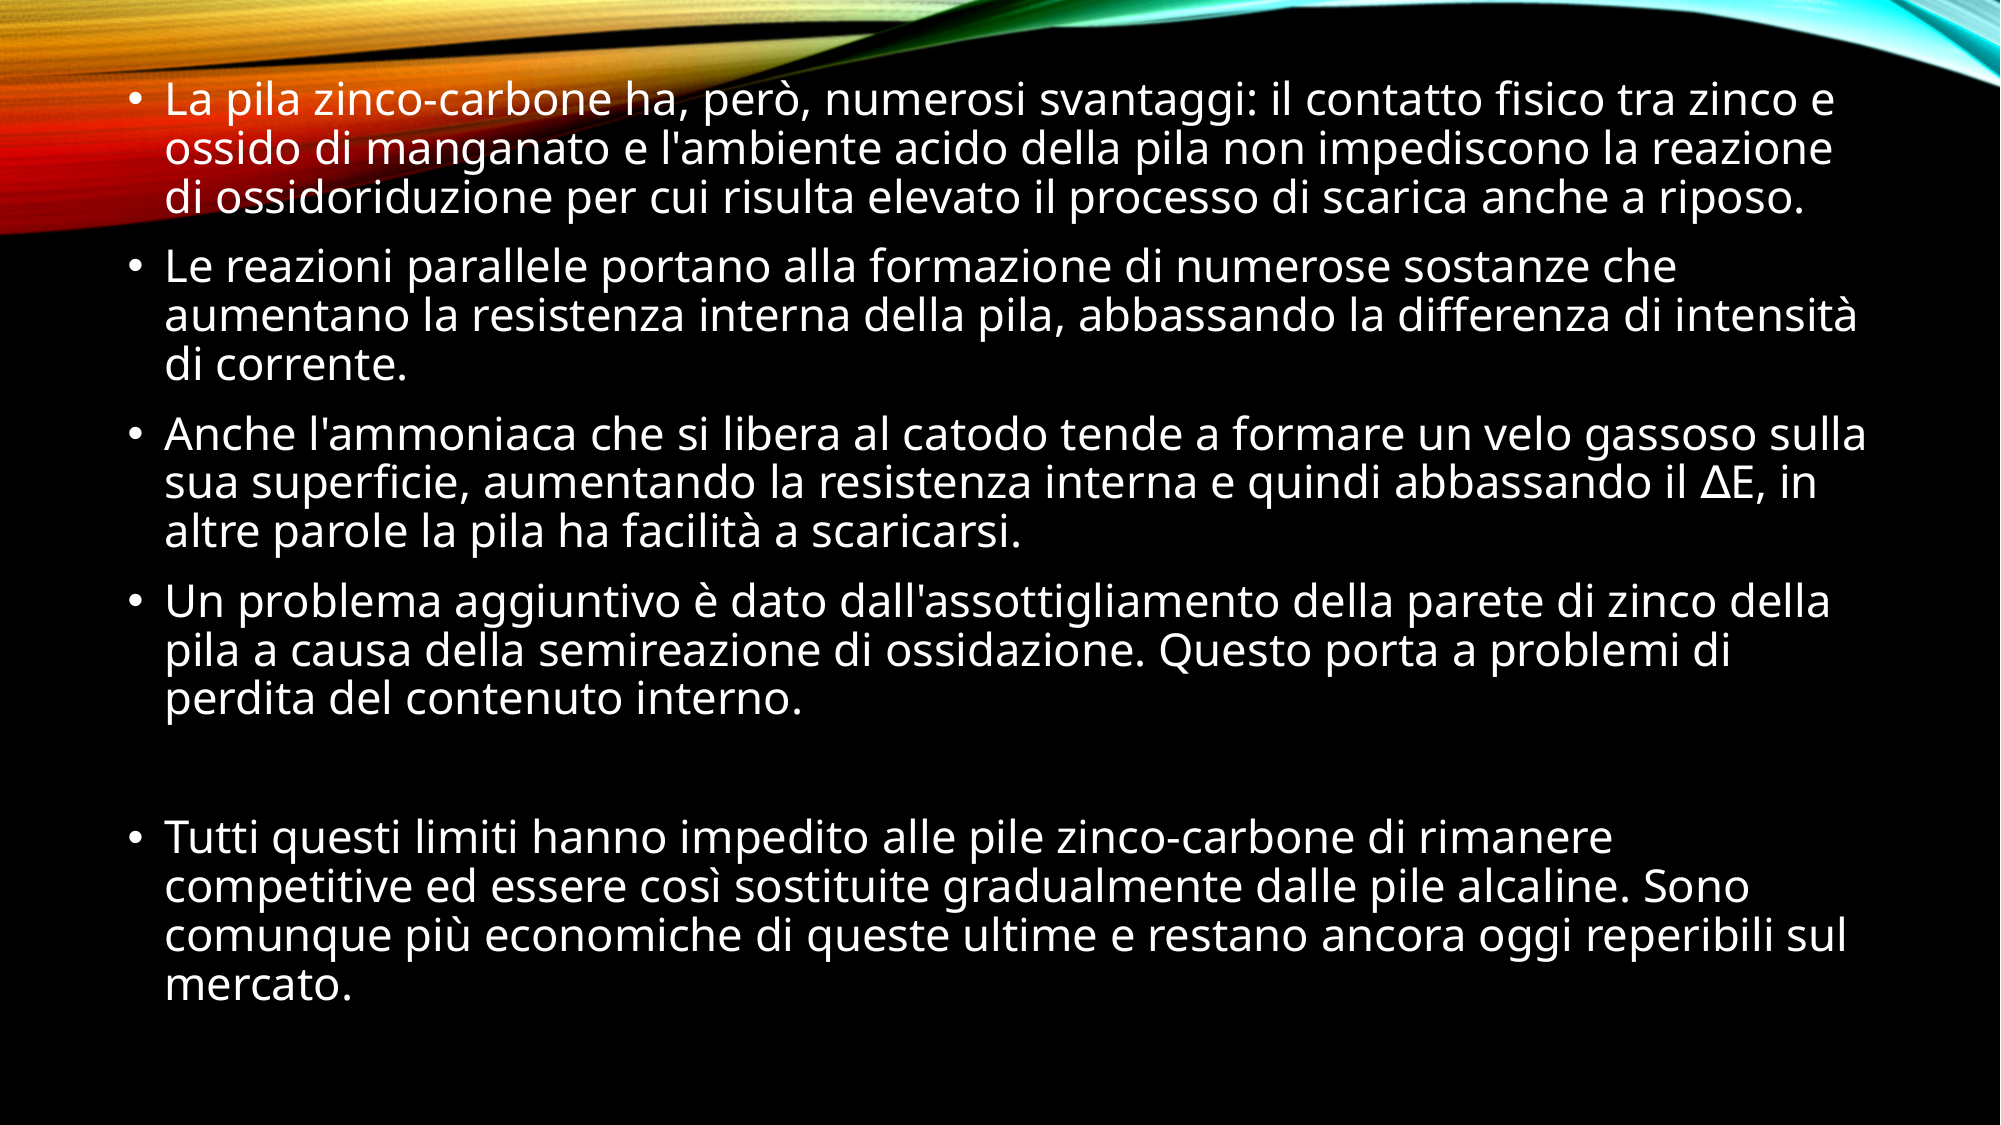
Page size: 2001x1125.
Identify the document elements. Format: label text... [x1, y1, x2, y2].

picture [0, 0, 2000, 237]
list La pila zinco-carbone ha, però, numerosi svantaggi: il contatto fisico tra zinco e ossido di manganato e l'ambiente acido della pila non impediscono la reazione di ossidoriduzione per cui risulta elevato il processo di scarica anche a riposo. Le reazioni parallele portano alla formazione di numerose sostanze che aumentano la resistenza interna della pila, abbassando la differenza di intensità di corrente. Anche l'ammoniaca che si libera al catodo tende a formare un velo gassoso sulla sua superficie, aumentando la resistenza interna e quindi abbassando il ∆E, in altre parole la pila ha facilità a scaricarsi. Un problema aggiuntivo è dato dall'assottigliamento della parete di zinco della pila a causa della semireazione di ossidazione. Questo porta a problemi di perdita del contenuto interno. Tutti questi limiti hanno impedito alle pile zinco-carbone di rimanere competitive ed essere così sostituite gradualmente dalle pile alcaline. Sono comunque più economiche di queste ultime e restano ancora oggi reperibili sul mercato. [112, 68, 1888, 1021]
